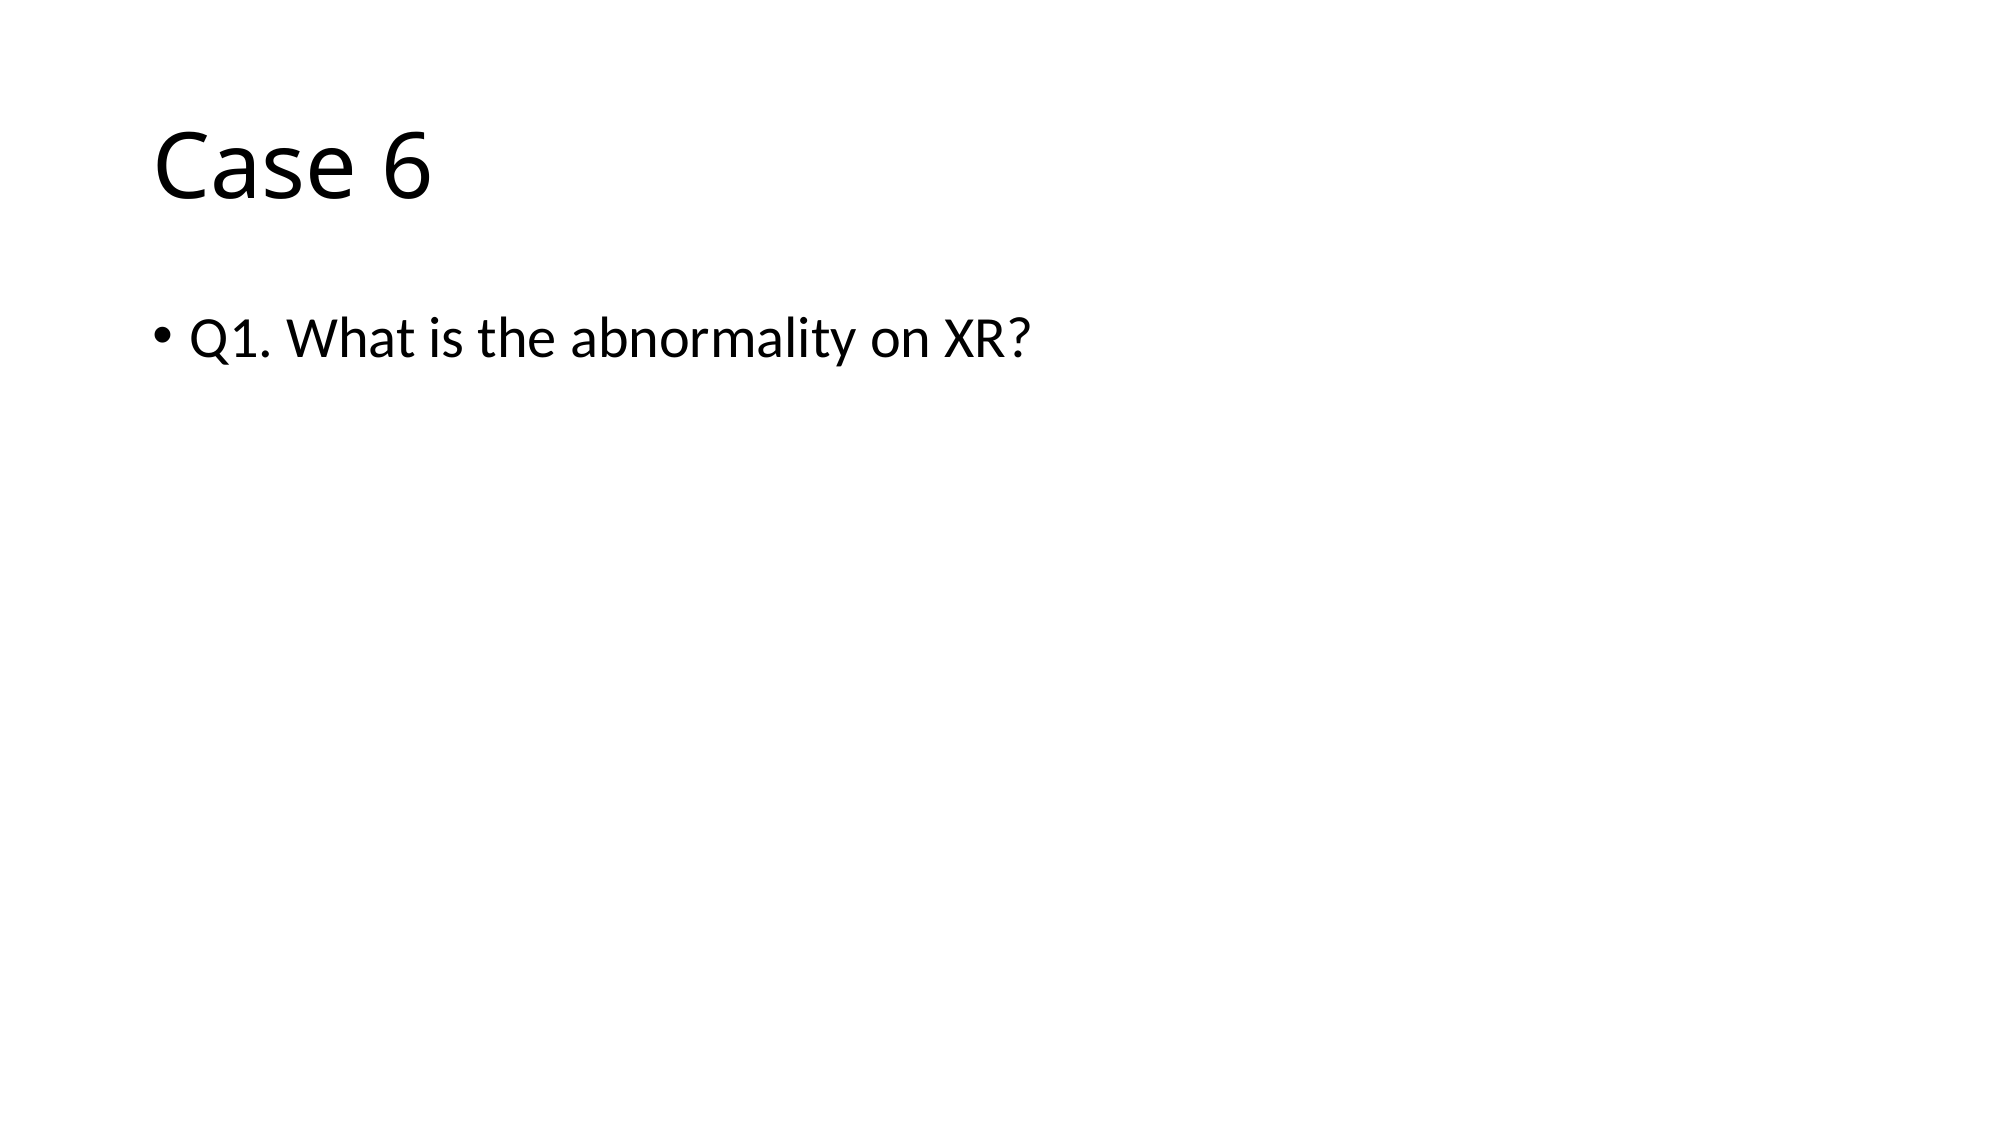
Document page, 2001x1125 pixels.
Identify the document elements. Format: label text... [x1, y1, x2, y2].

title Case 6 [137, 59, 1863, 278]
list Q1. What is the abnormality on XR? [137, 299, 1863, 1014]
